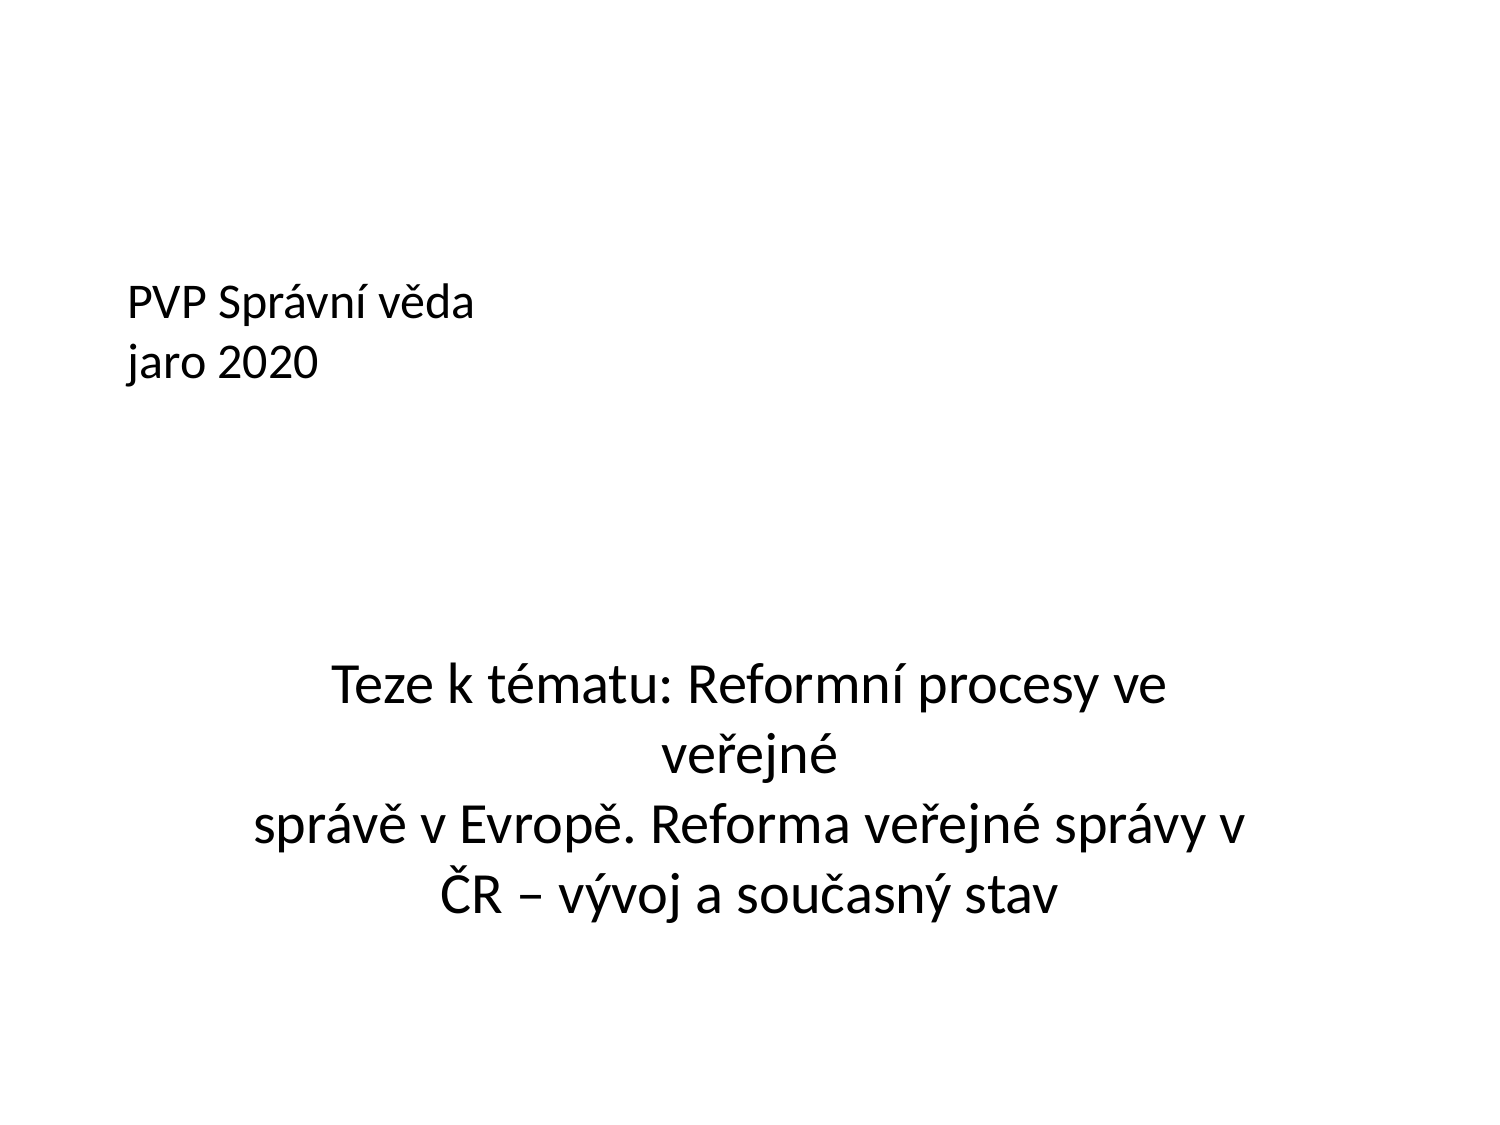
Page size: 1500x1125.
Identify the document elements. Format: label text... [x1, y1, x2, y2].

title PVP Správní věda jaro 2020 [112, 66, 1388, 591]
subtitle Teze k tématu: Reformní procesy ve veřejné správě v Evropě. Reforma veřejné správy v ČR – vývoj a současný stav [225, 637, 1275, 925]
